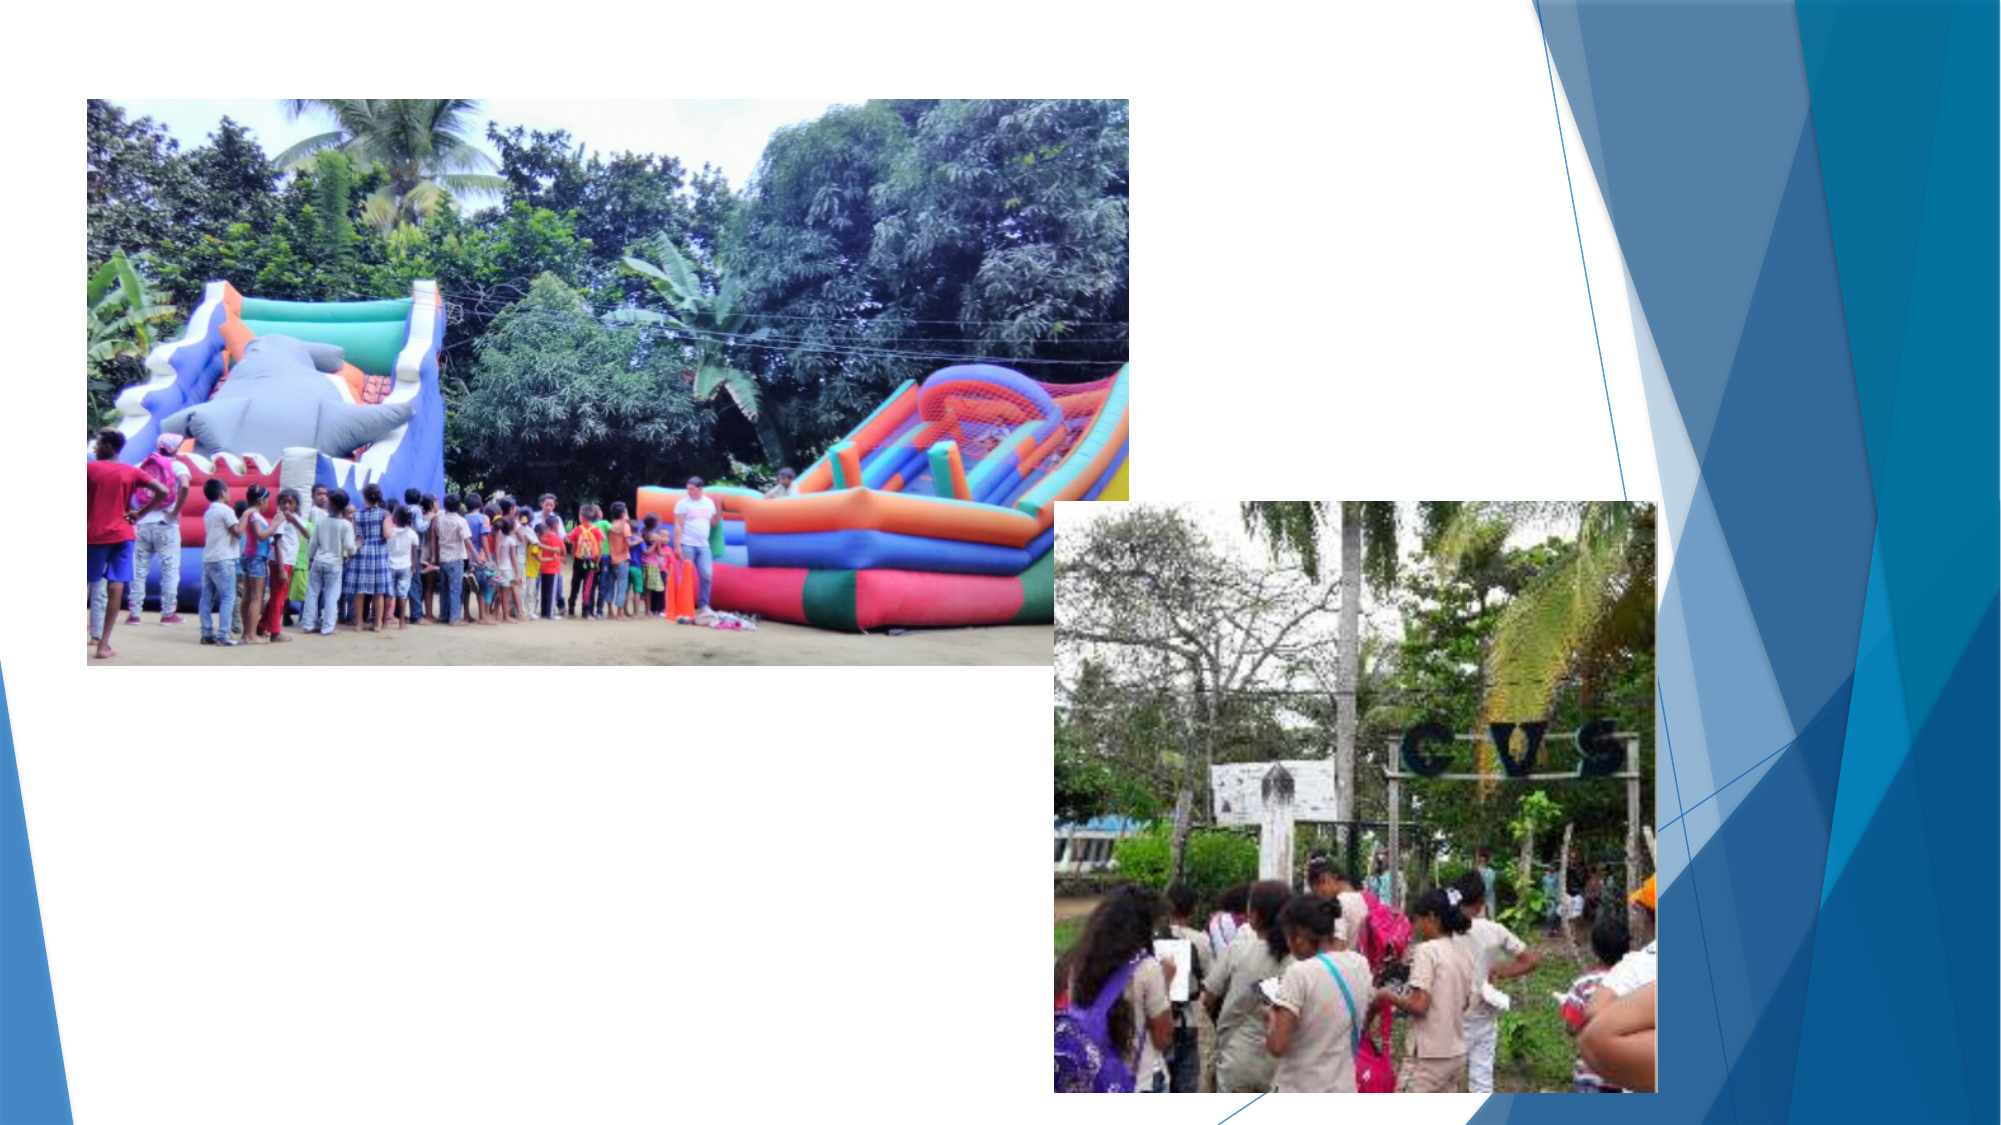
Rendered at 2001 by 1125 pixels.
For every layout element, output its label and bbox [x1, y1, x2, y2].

picture [1053, 500, 1658, 1094]
list [87, 99, 1130, 666]
